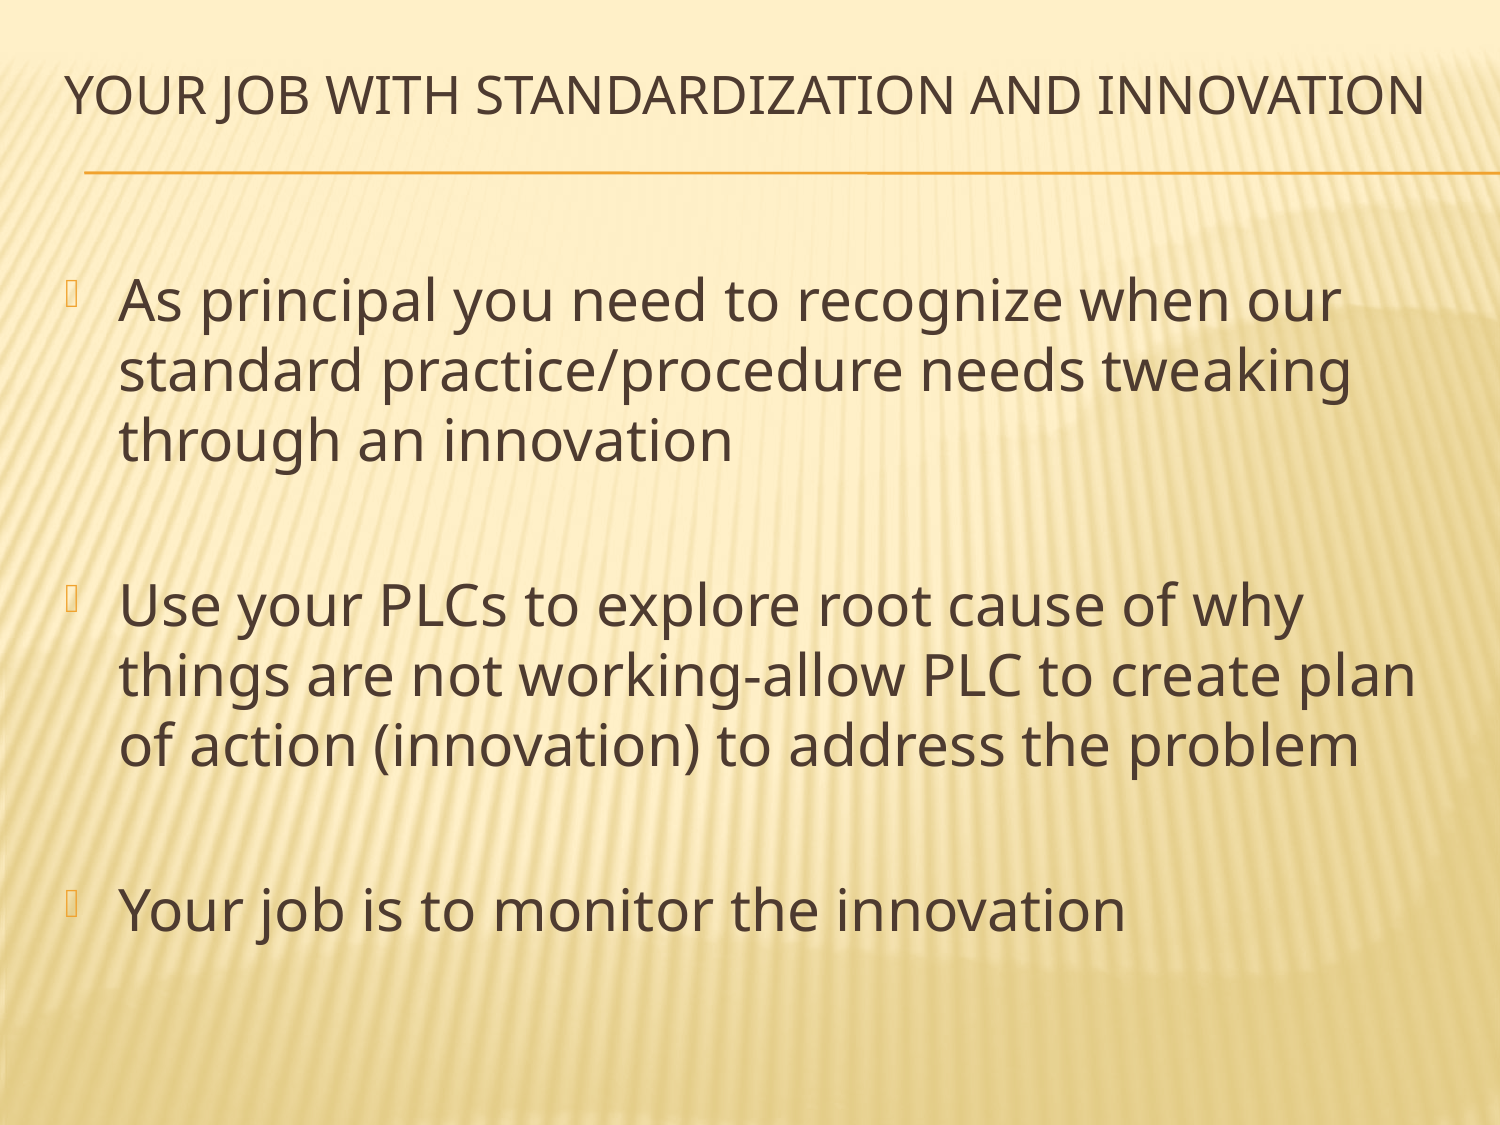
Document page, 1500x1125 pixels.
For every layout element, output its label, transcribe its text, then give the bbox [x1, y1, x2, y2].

title Your Job with Standardization and Innovation [50, 24, 1475, 163]
list As principal you need to recognize when our standard practice/procedure needs tweaking through an innovation Use your PLCs to explore root cause of why things are not working-allow PLC to create plan of action (innovation) to address the problem Your job is to monitor the innovation [50, 254, 1475, 998]
